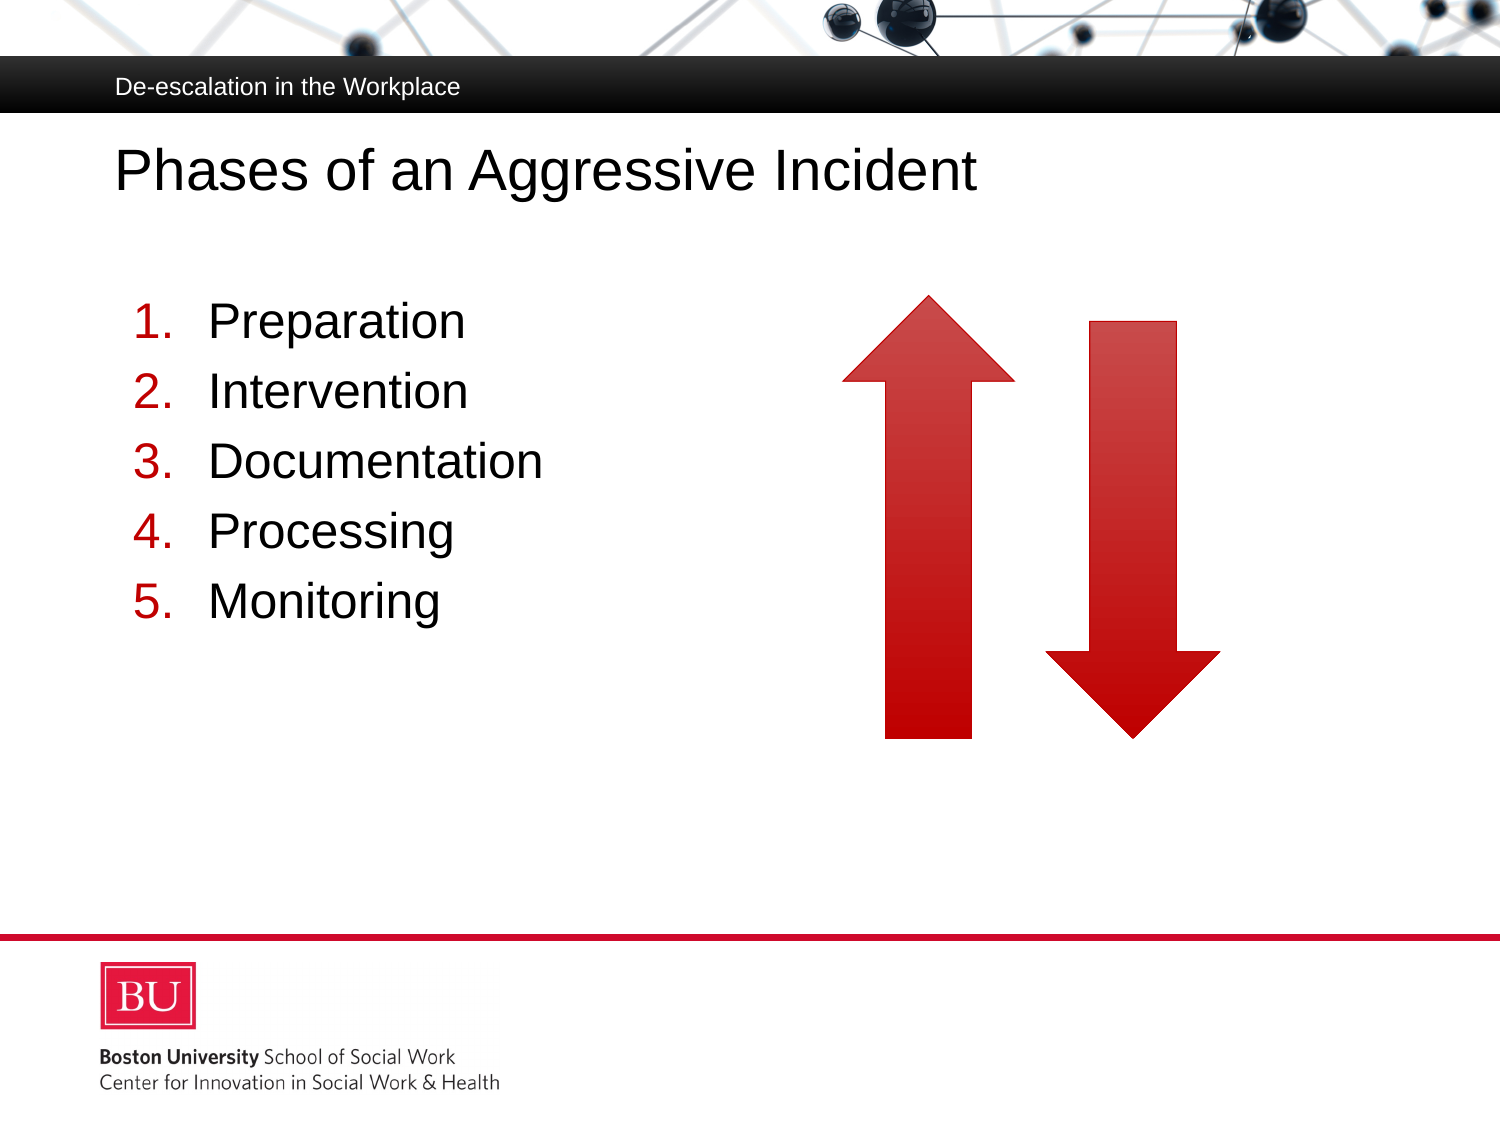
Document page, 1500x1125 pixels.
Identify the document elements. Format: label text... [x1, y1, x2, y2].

text_box [1045, 320, 1221, 740]
list Preparation Intervention Documentation Processing Monitoring [117, 281, 761, 844]
footer De-escalation in the Workplace [99, 62, 938, 113]
text_box [841, 294, 1016, 739]
picture [0, 0, 1500, 56]
title Phases of an Aggressive Incident [99, 125, 1400, 238]
picture [99, 962, 500, 1095]
